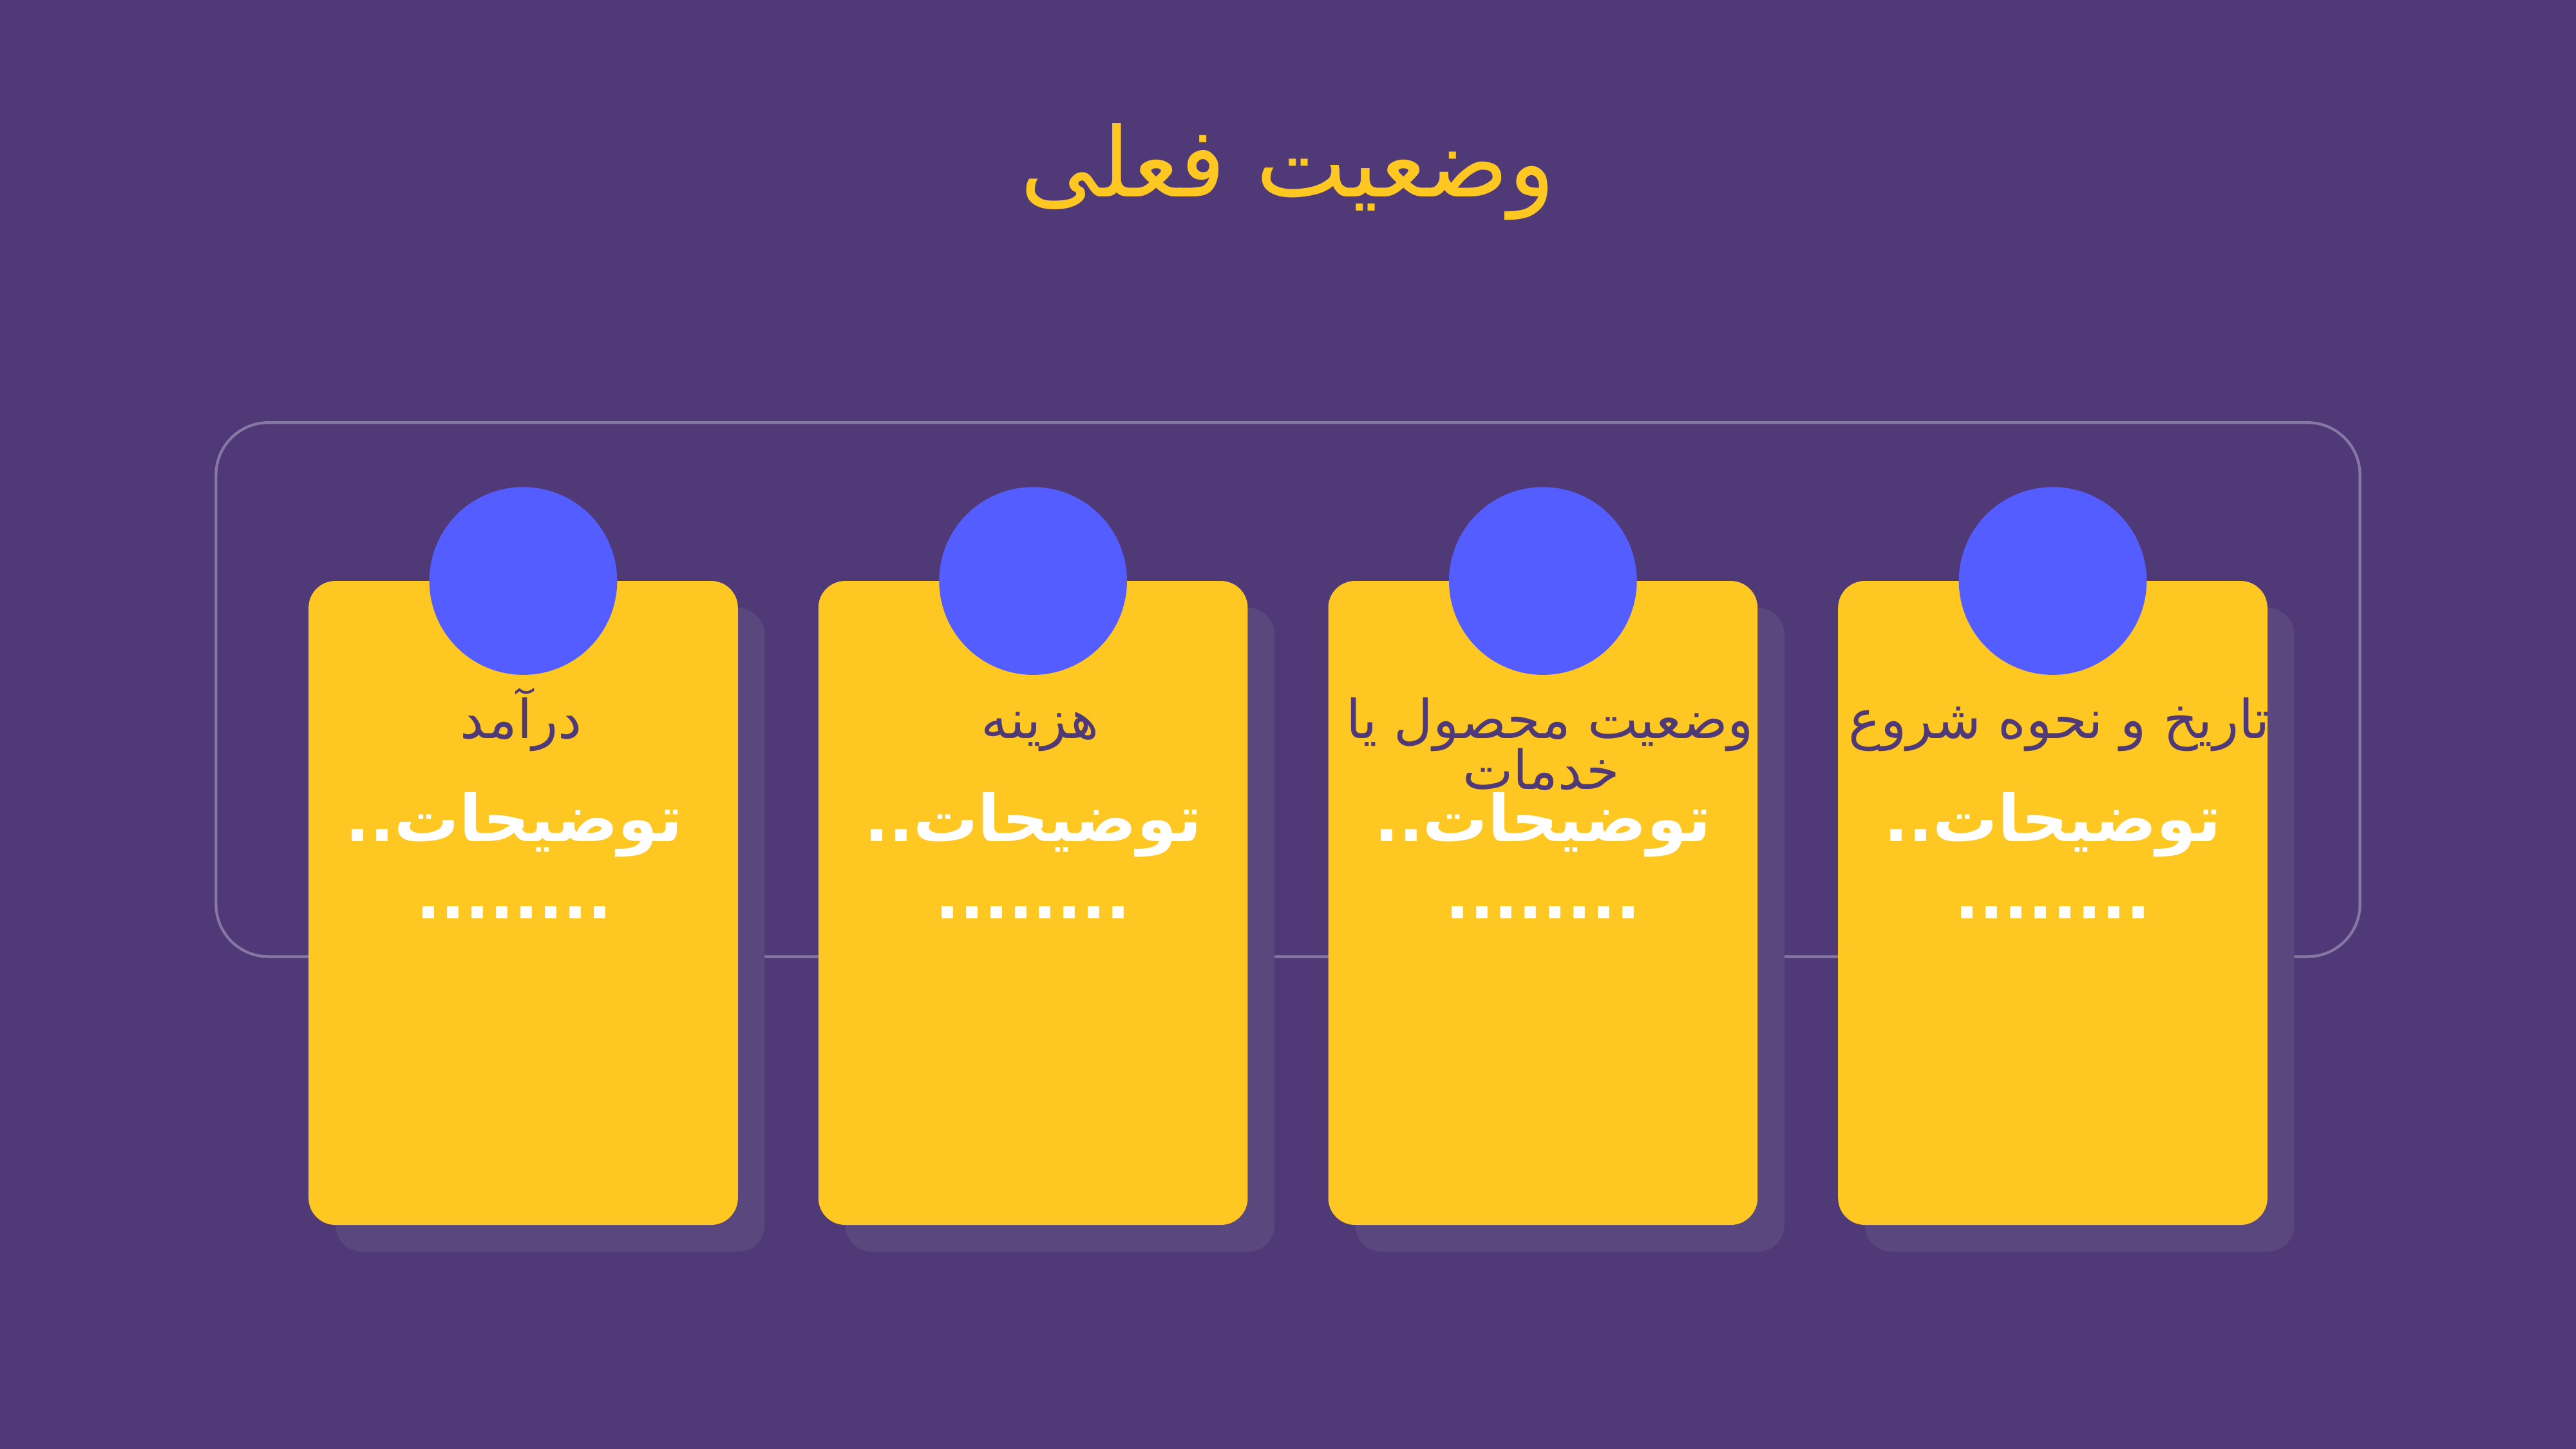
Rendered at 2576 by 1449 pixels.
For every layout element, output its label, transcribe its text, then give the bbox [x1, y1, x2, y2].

text_box [1864, 607, 2295, 1252]
text_box [939, 487, 1127, 675]
text_box وضعیت فعلی [960, 109, 1616, 220]
text_box توضیحات.......... [335, 773, 694, 936]
text_box وضعیت محصول یا خدمات [1341, 694, 1758, 804]
text_box [308, 581, 738, 1226]
text_box [1838, 581, 2268, 1226]
text_box توضیحات.......... [854, 773, 1212, 936]
text_box درآمد [456, 694, 586, 753]
text_box [429, 487, 618, 675]
text_box [845, 607, 1275, 1252]
text_box توضیحات.......... [1873, 773, 2232, 936]
text_box [335, 607, 765, 1252]
text_box تاریخ و نحوه شروع [1844, 694, 2275, 753]
text_box [1328, 581, 1758, 1226]
text_box [818, 581, 1248, 1226]
text_box [1449, 487, 1637, 675]
text_box [1355, 607, 1785, 1252]
text_box هزینه [977, 694, 1103, 753]
text_box [1958, 487, 2147, 675]
text_box [0, 0, 2576, 1449]
text_box [216, 422, 2360, 957]
text_box توضیحات.......... [1364, 773, 1722, 936]
